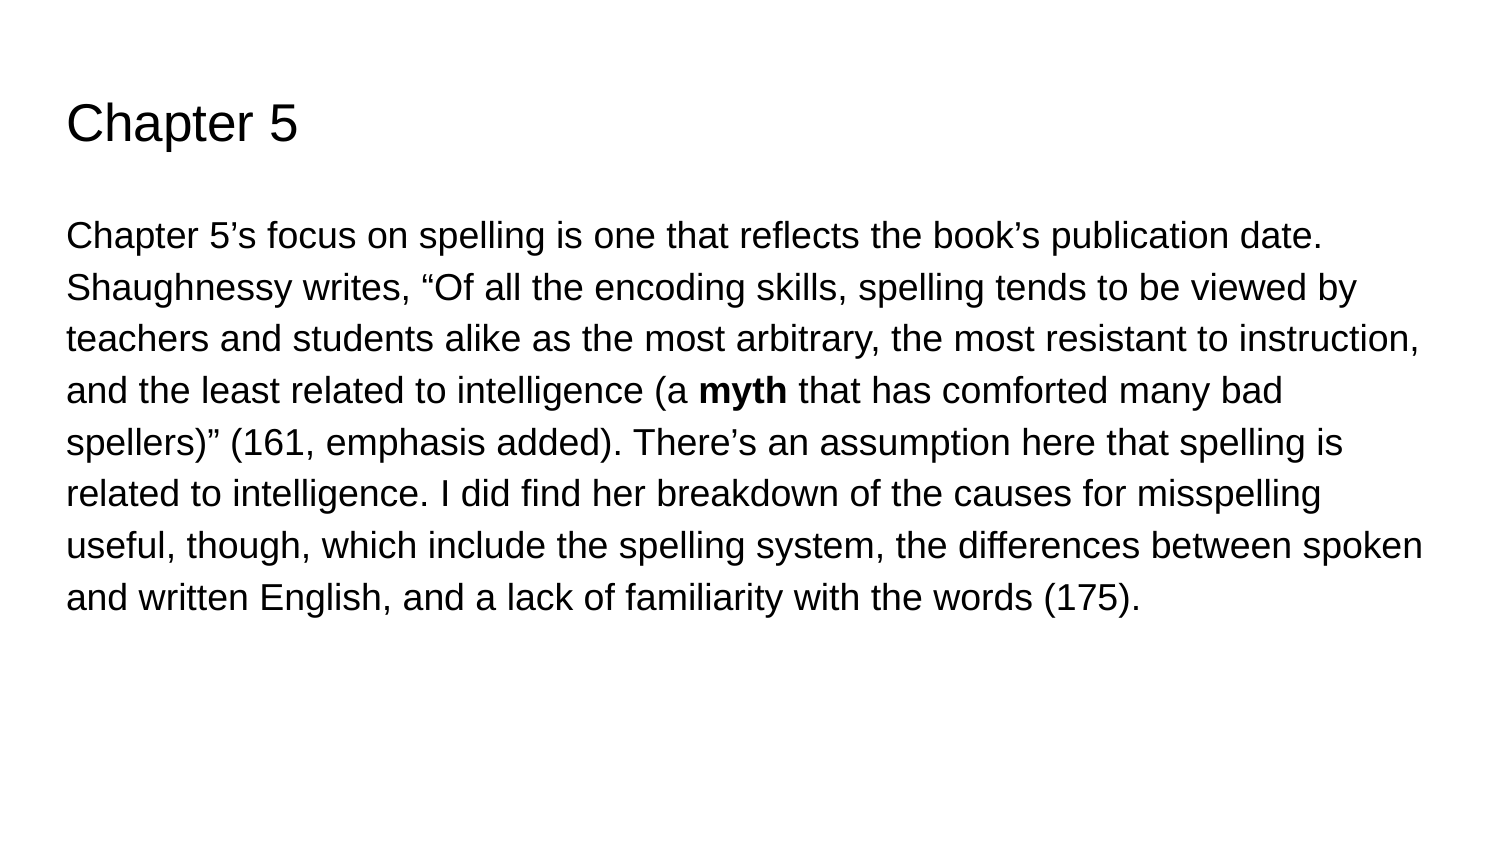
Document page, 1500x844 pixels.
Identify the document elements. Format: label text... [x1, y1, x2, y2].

title Chapter 5 [51, 72, 1449, 167]
list Chapter 5’s focus on spelling is one that reflects the book’s publication date. Shaughnessy writes, “Of all the encoding skills, spelling tends to be viewed by teachers and students alike as the most arbitrary, the most resistant to instruction, and the least related to intelligence (a myth that has comforted many bad spellers)” (161, emphasis added). There’s an assumption here that spelling is related to intelligence. I did find her breakdown of the causes for misspelling useful, though, which include the spelling system, the differences between spoken and written English, and a lack of familiarity with the words (175). [51, 189, 1449, 750]
